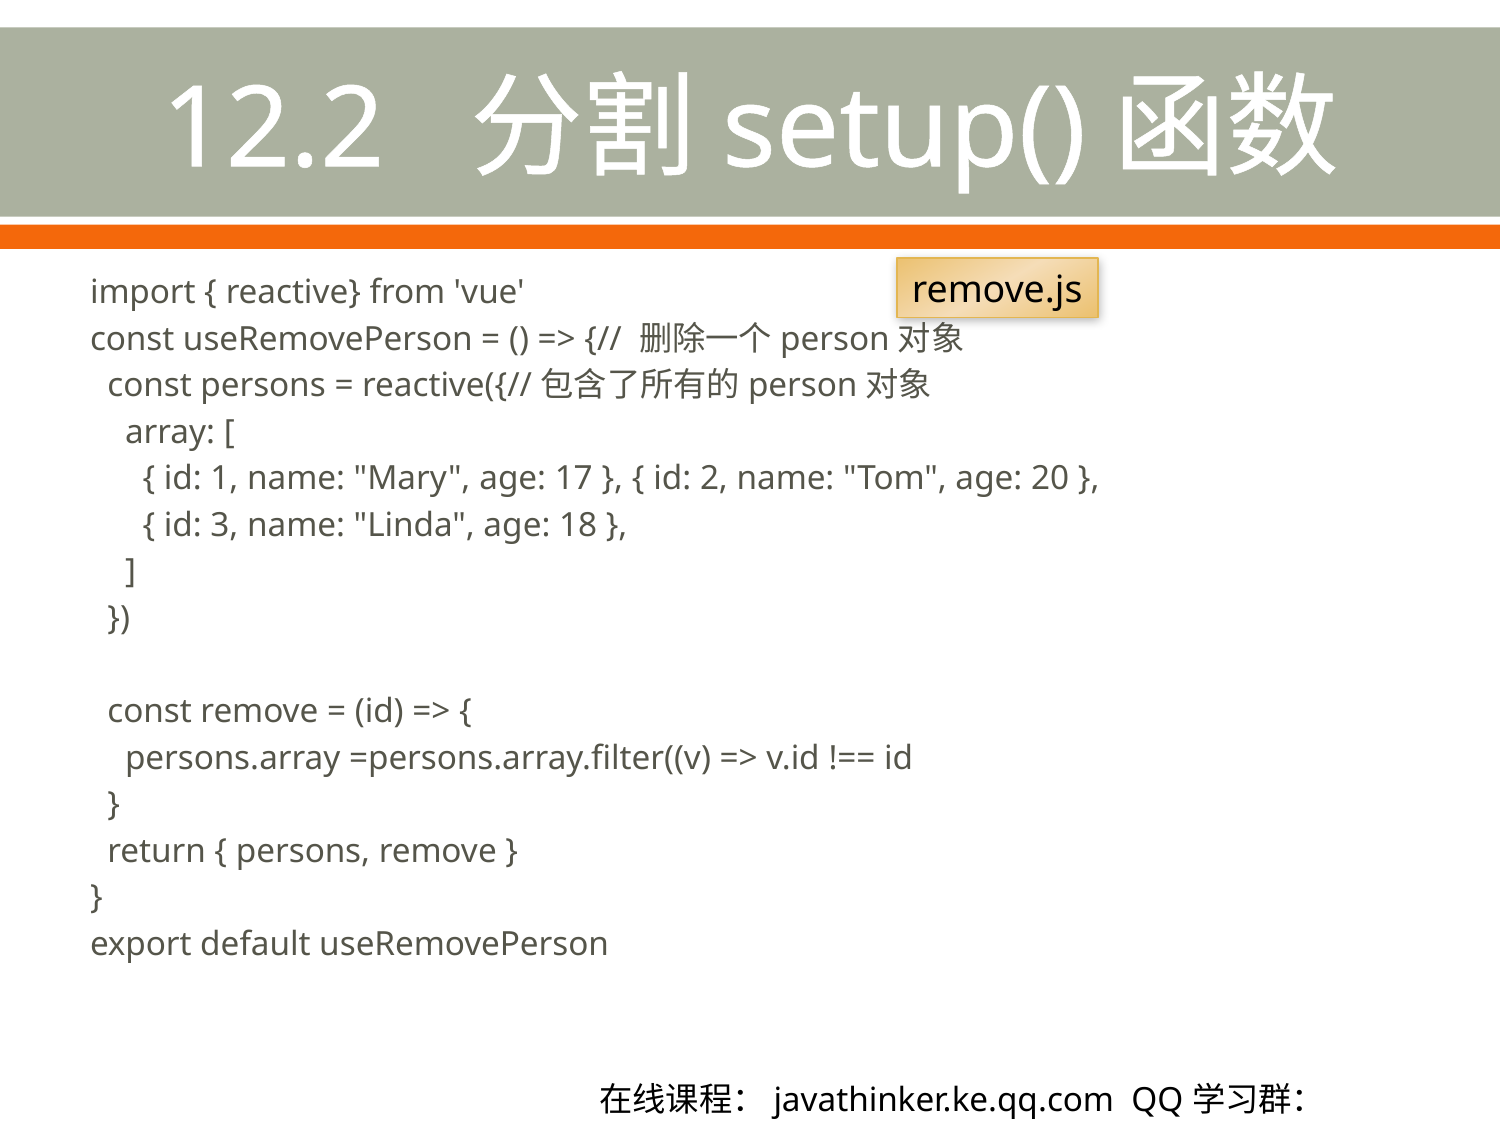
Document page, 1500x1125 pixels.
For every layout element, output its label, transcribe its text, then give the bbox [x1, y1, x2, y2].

footer 在线课程：javathinker.ke.qq.com QQ学习群：915851077 [584, 1070, 1496, 1121]
list import { reactive} from 'vue' const useRemovePerson = () => {// 删除一个person对象 const persons = reactive({//包含了所有的person对象 array: [ { id: 1, name: "Mary", age: 17 }, { id: 2, name: "Tom", age: 20 }, { id: 3, name: "Linda", age: 18 }, ] }) const remove = (id) => { persons.array =persons.array.filter((v) => v.id !== id } return { persons, remove } } export default useRemovePerson [75, 262, 1425, 1071]
title 12.2 分割setup()函数 [75, 29, 1425, 213]
text_box remove.js [896, 257, 1099, 318]
